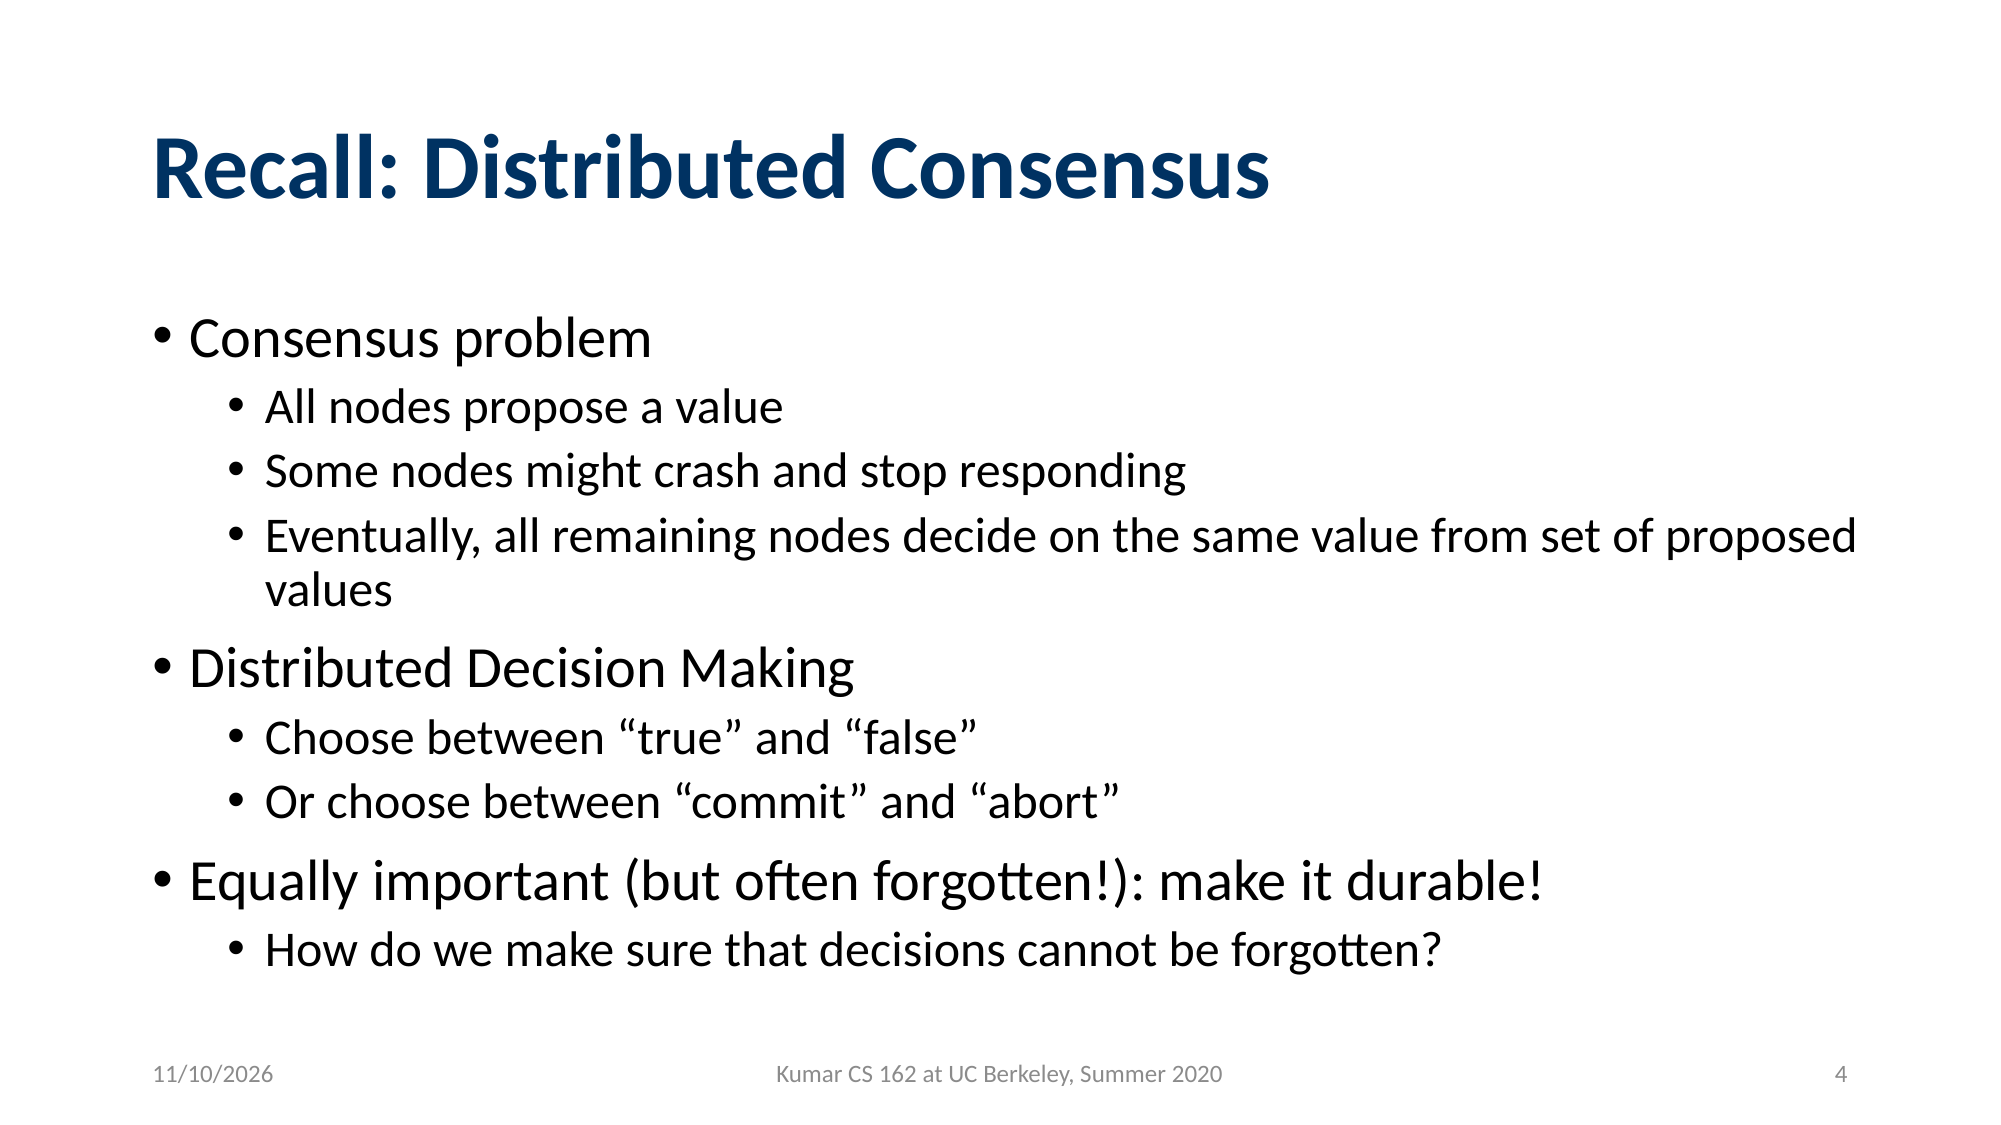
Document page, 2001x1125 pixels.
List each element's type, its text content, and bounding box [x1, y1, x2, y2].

list Consensus problem All nodes propose a value Some nodes might crash and stop responding Eventually, all remaining nodes decide on the same value from set of proposed values Distributed Decision Making Choose between “true” and “false” Or choose between “commit” and “abort” Equally important (but often forgotten!): make it durable! How do we make sure that decisions cannot be forgotten? [137, 299, 1896, 1014]
slide_number 4 [1412, 1042, 1863, 1103]
title Recall: Distributed Consensus [137, 59, 1863, 278]
footer Kumar CS 162 at UC Berkeley, Summer 2020 [662, 1042, 1338, 1103]
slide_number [137, 1042, 588, 1103]
